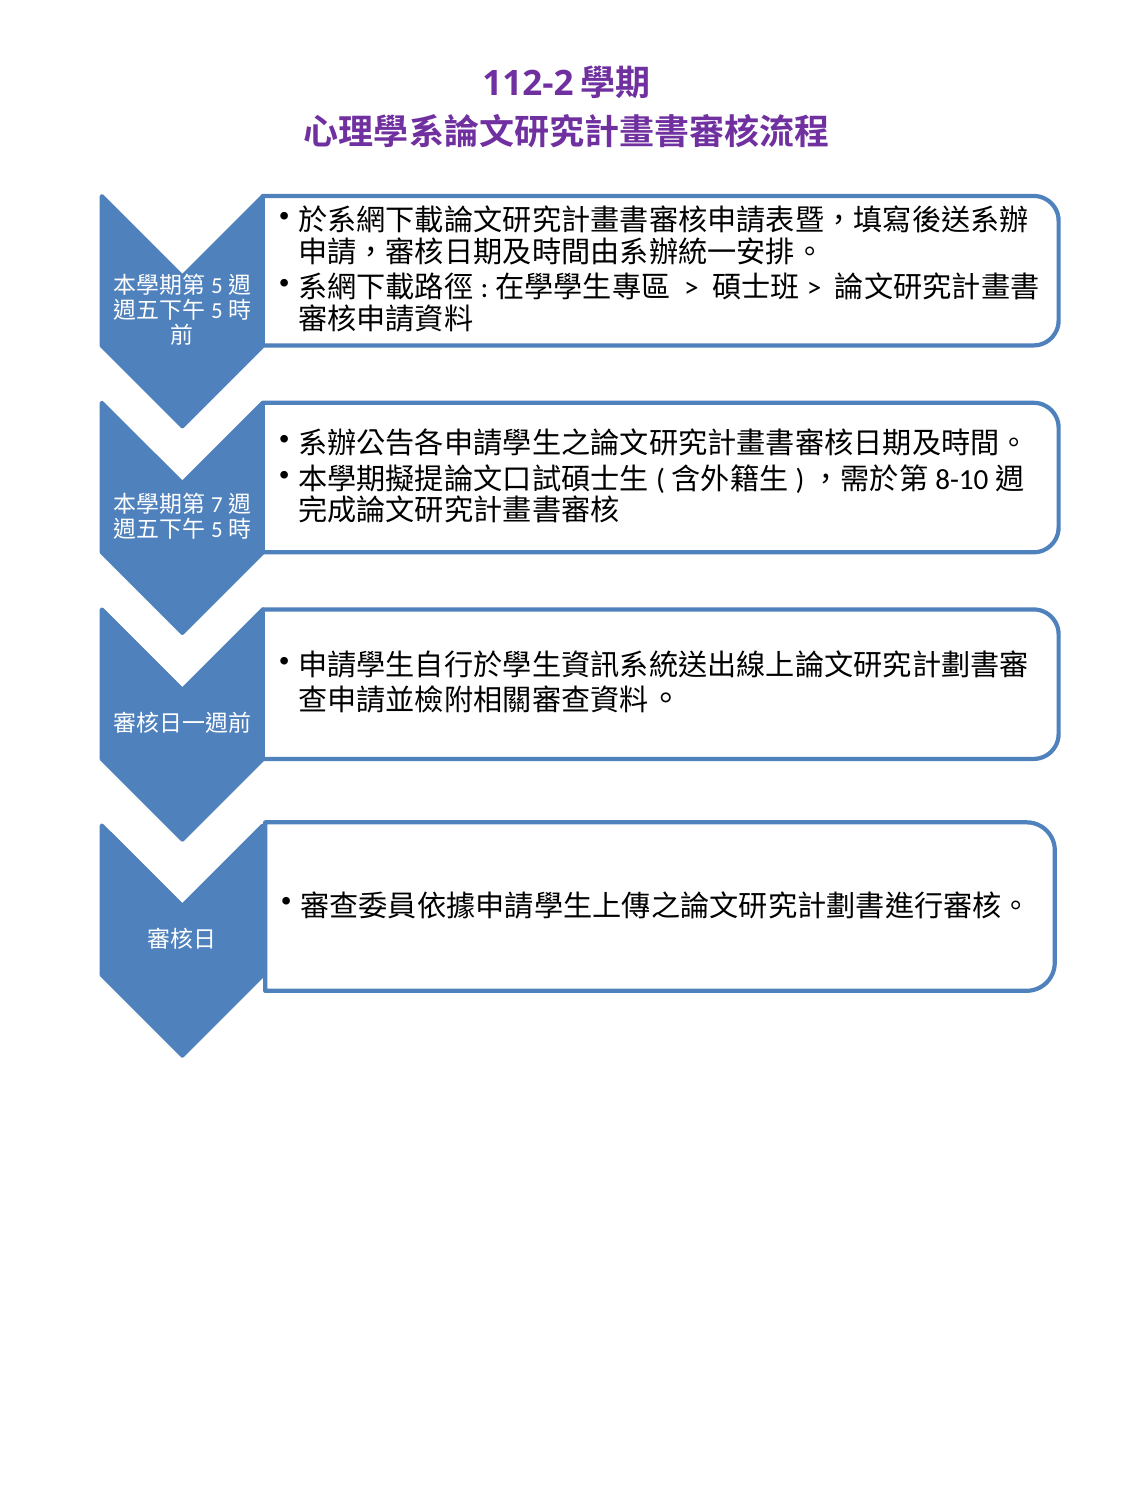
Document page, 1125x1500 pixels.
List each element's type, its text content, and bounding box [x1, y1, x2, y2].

text_box 112-2學期 心理學系論文研究計畫書審核流程 [46, 53, 1087, 160]
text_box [101, 194, 1059, 1058]
